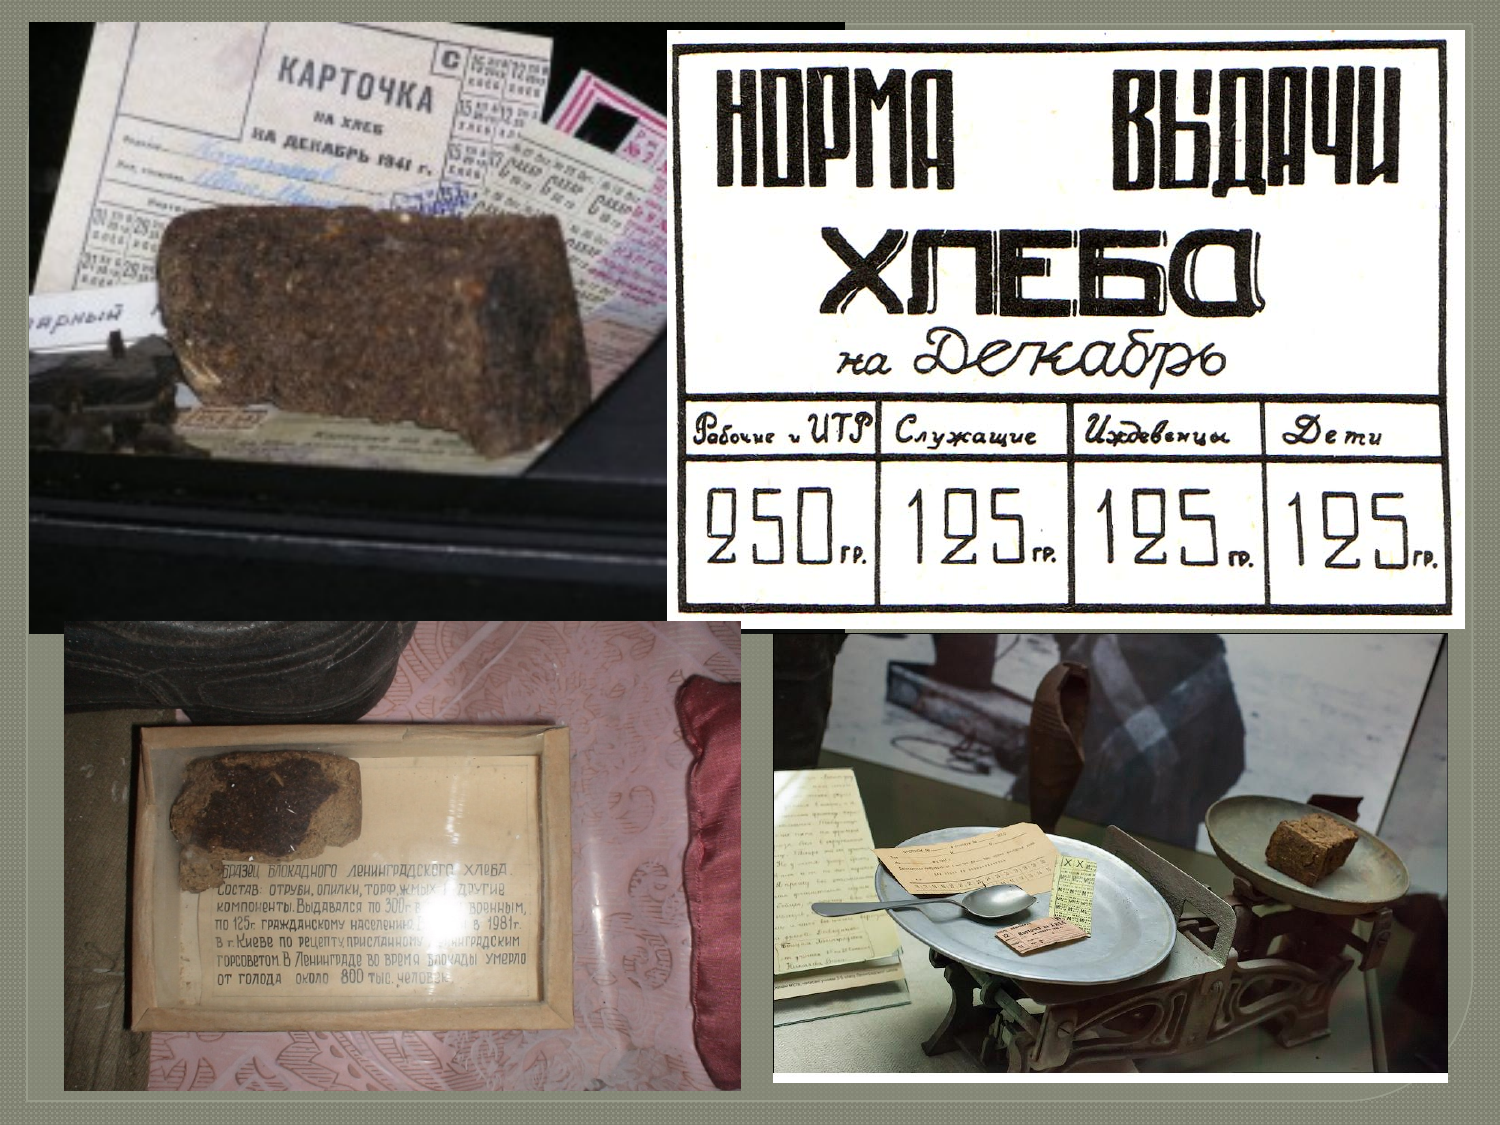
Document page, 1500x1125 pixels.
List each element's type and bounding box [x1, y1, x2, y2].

picture [64, 30, 1465, 1092]
list [29, 21, 845, 634]
list [773, 642, 1449, 1084]
